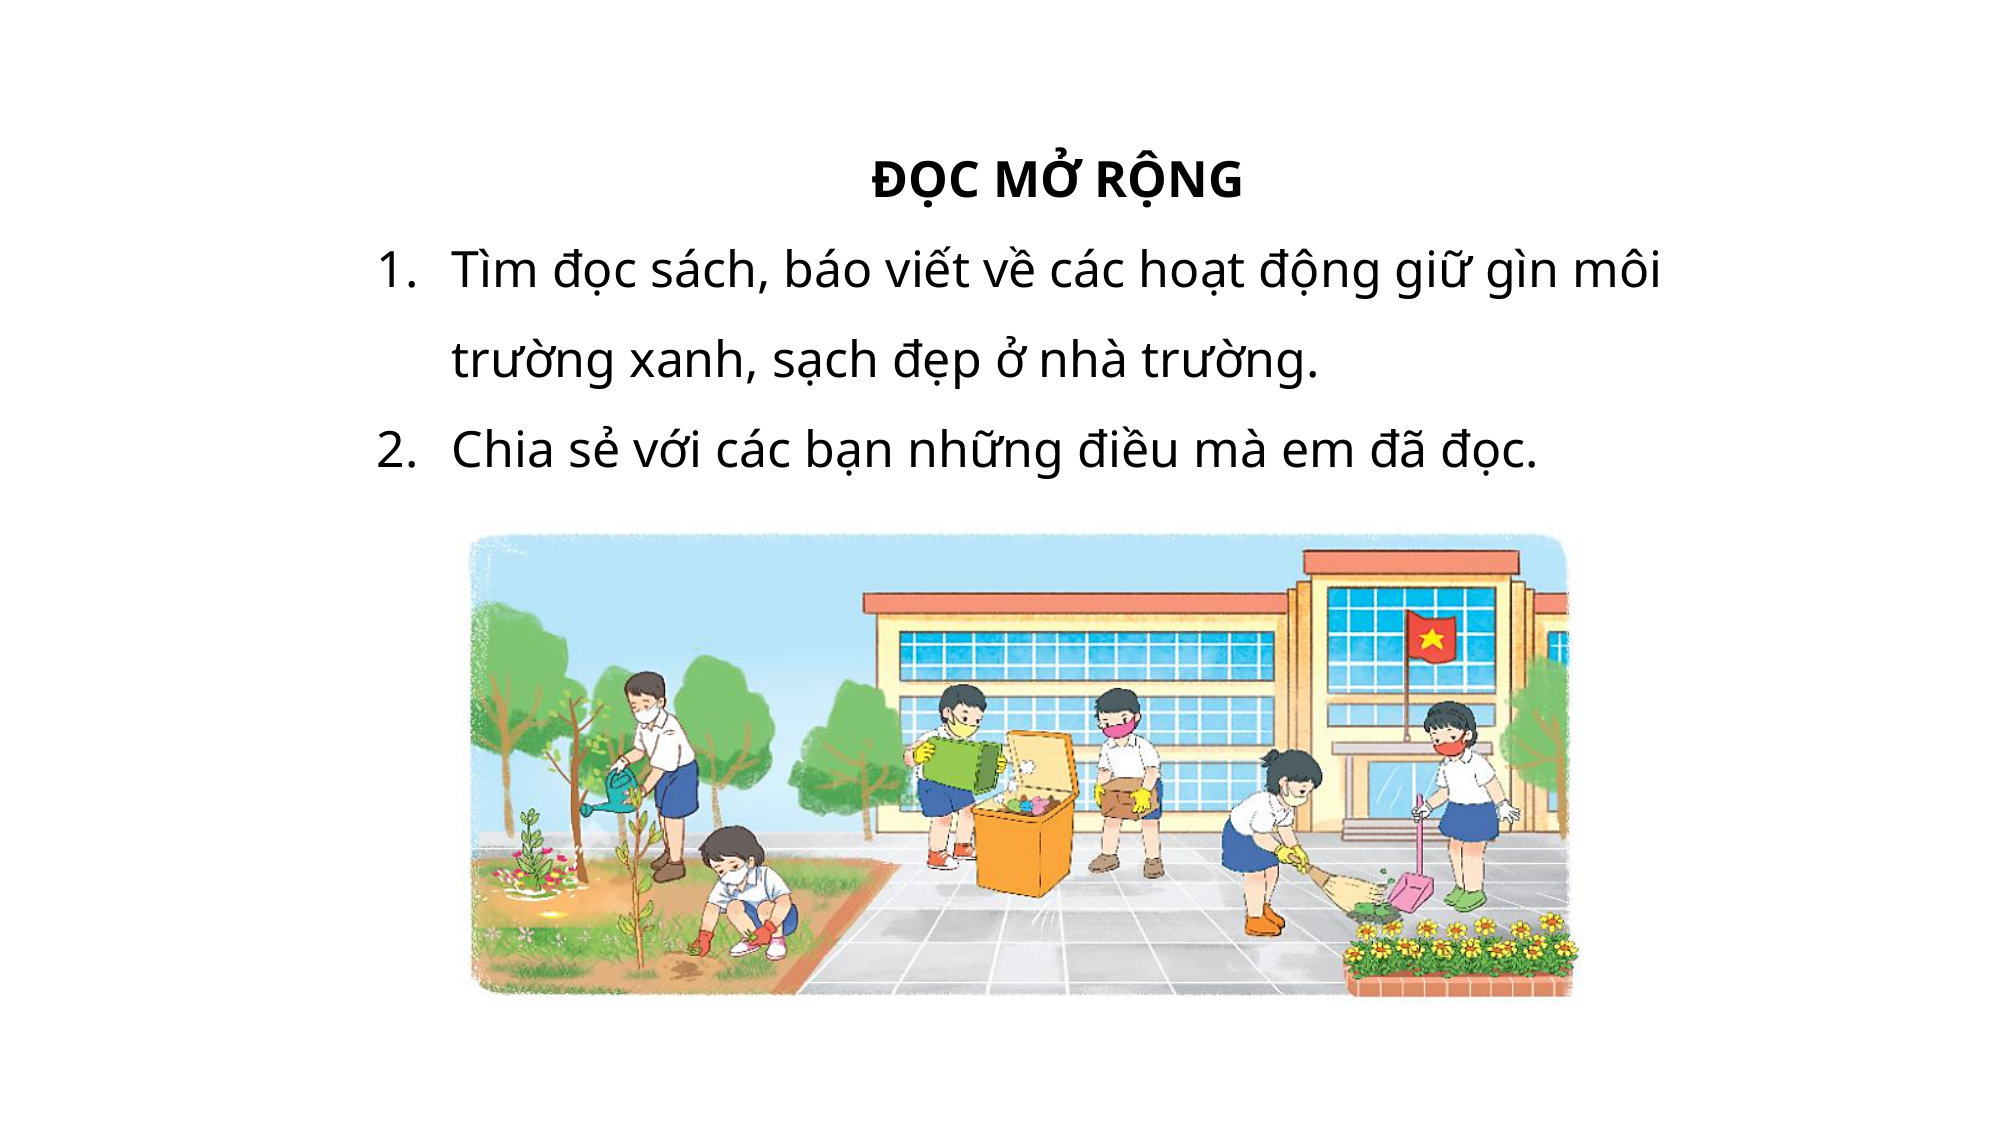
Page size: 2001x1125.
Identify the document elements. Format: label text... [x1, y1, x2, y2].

text_box ĐỌC MỞ RỘNG Tìm đọc sách, báo viết về các hoạt động giữ gìn môi trường xanh, sạch đẹp ở nhà trường. Chia sẻ với các bạn những điều mà em đã đọc. [361, 109, 1680, 485]
picture [452, 507, 1589, 1013]
